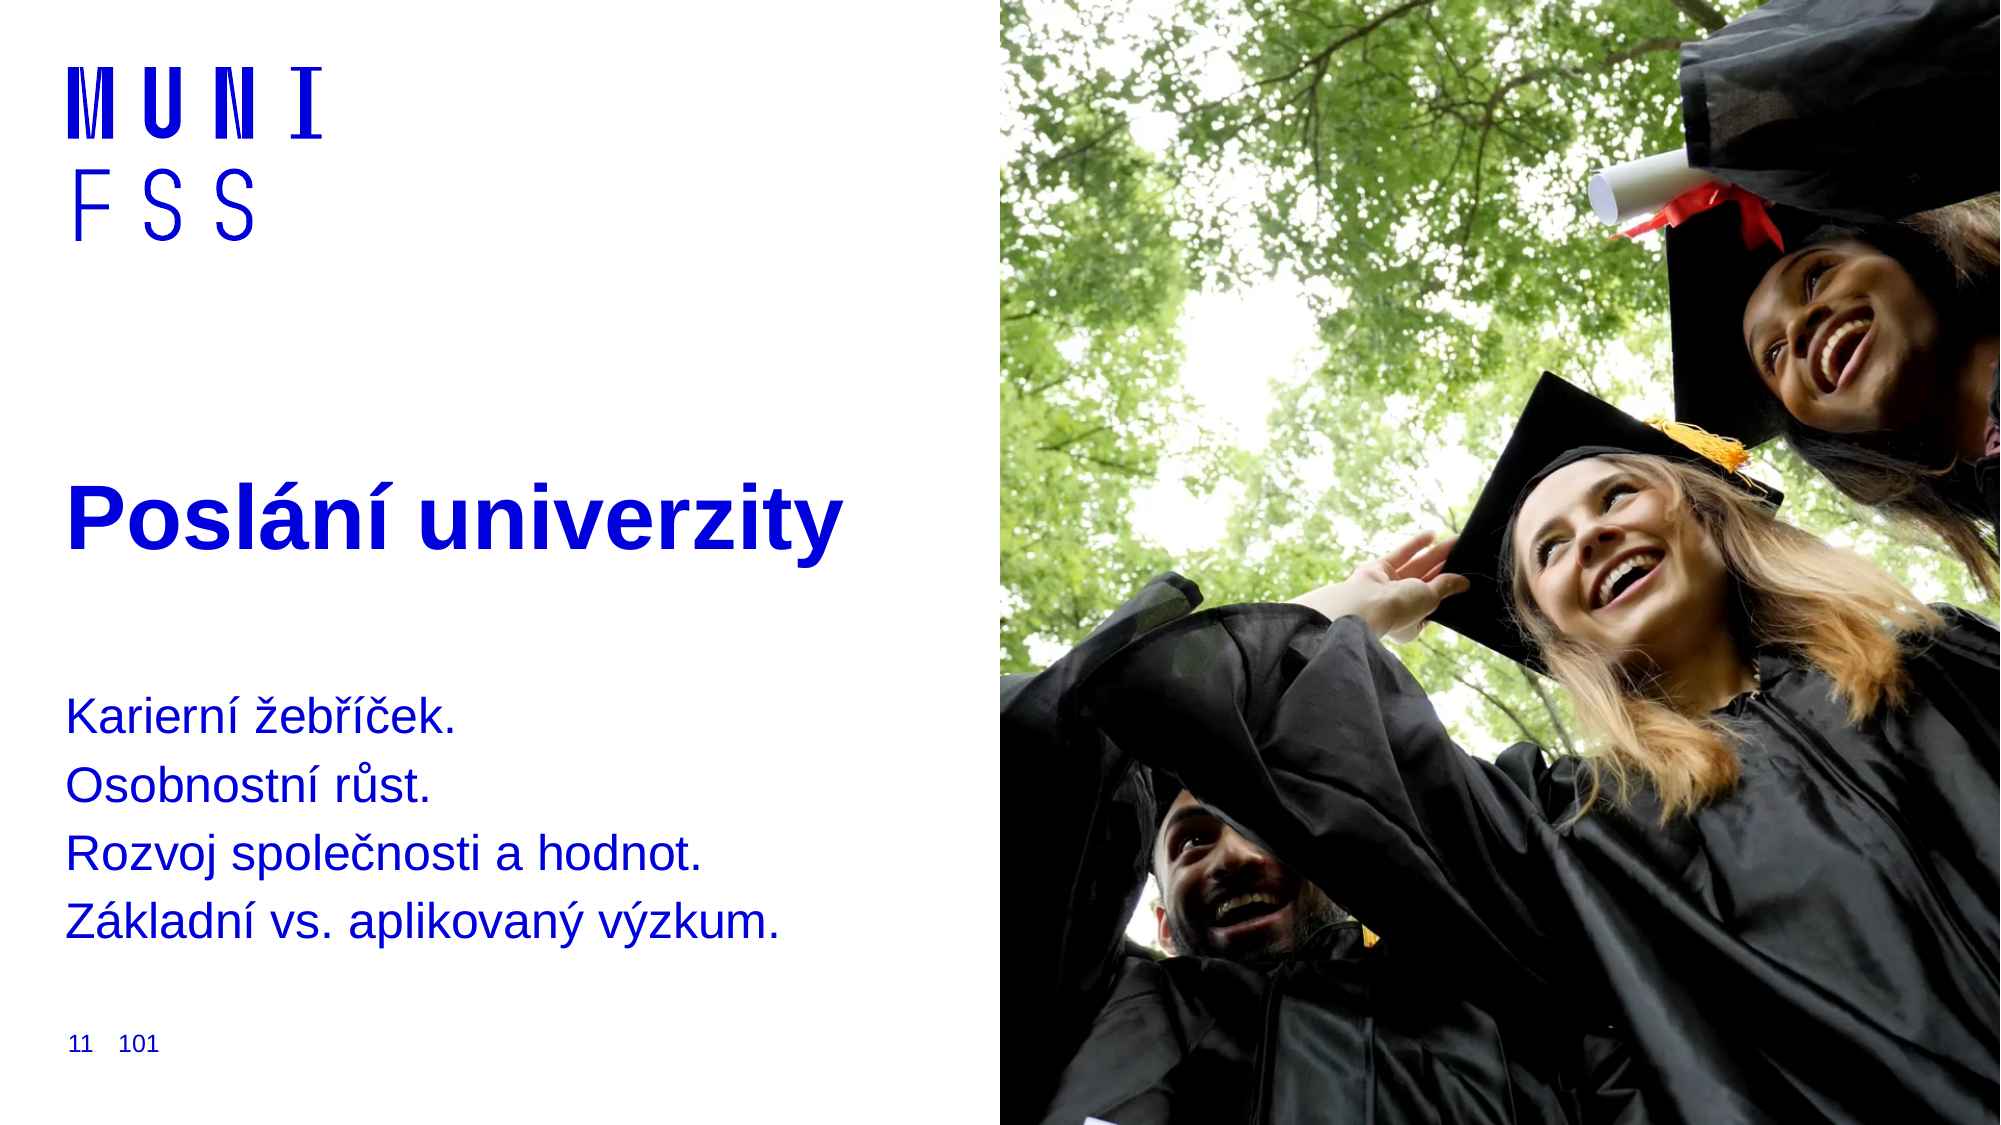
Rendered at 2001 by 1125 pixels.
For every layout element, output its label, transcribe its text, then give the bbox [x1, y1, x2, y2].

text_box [999, 0, 2000, 1125]
title Poslání univerzity [65, 475, 926, 668]
slide_number 11 [67, 1021, 110, 1063]
subtitle Karierní žebříček. Osobnostní růst. Rozvoj společnosti a hodnot. Základní vs. aplikovaný výzkum. [65, 675, 926, 790]
footer 101 [118, 1021, 926, 1063]
